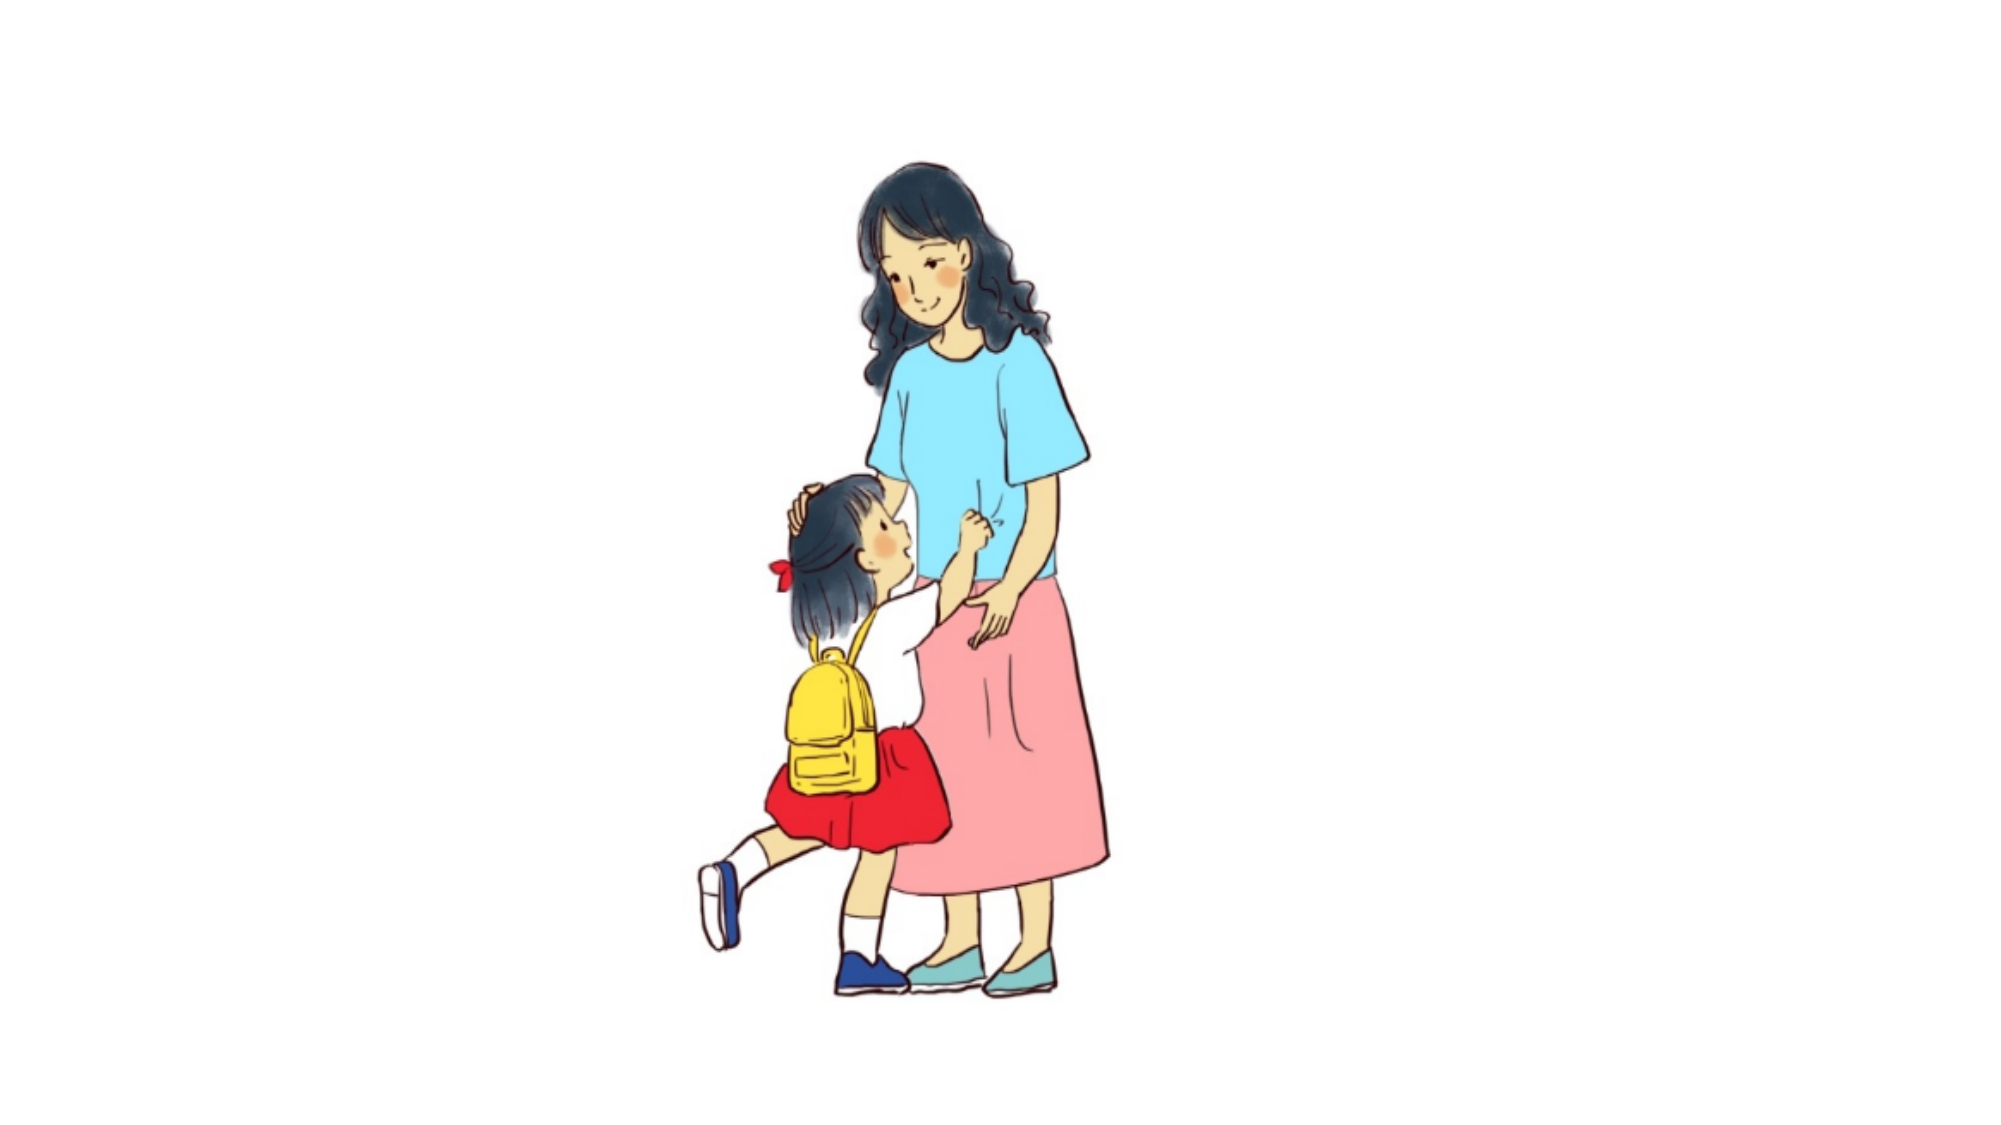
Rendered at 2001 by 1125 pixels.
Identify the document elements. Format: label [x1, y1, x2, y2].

picture [665, 22, 1202, 1125]
